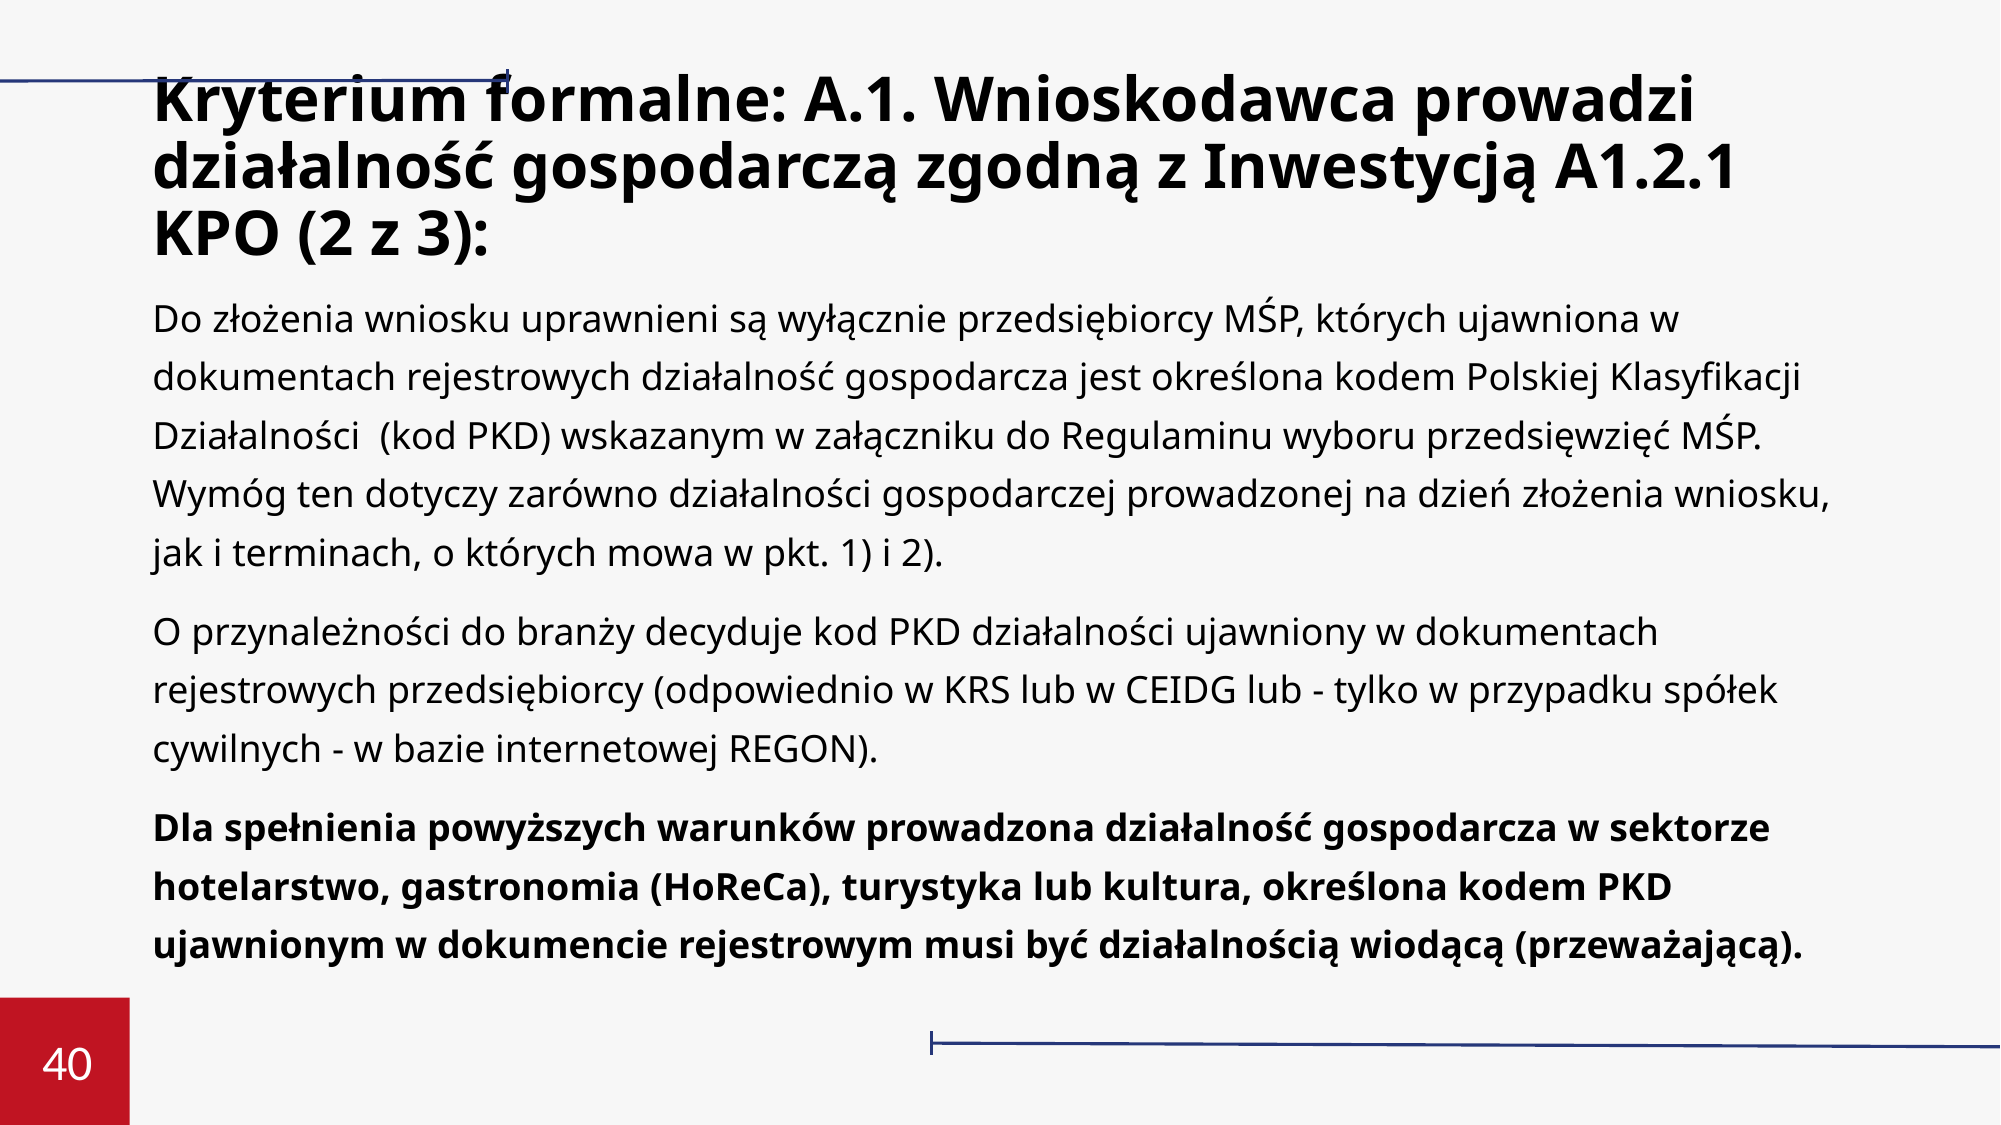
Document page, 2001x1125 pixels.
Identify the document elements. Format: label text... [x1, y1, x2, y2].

list Do złożenia wniosku uprawnieni są wyłącznie przedsiębiorcy MŚP, których ujawniona w dokumentach rejestrowych działalność gospodarcza jest określona kodem Polskiej Klasyfikacji Działalności (kod PKD) wskazanym w załączniku do Regulaminu wyboru przedsięwzięć MŚP. Wymóg ten dotyczy zarówno działalności gospodarczej prowadzonej na dzień złożenia wniosku, jak i terminach, o których mowa w pkt. 1) i 2). O przynależności do branży decyduje kod PKD działalności ujawniony w dokumentach rejestrowych przedsiębiorcy (odpowiednio w KRS lub w CEIDG lub - tylko w przypadku spółek cywilnych - w bazie internetowej REGON). Dla spełnienia powyższych warunków prowadzona działalność gospodarcza w sektorze hotelarstwo, gastronomia (HoReCa), turystyka lub kultura, określona kodem PKD ujawnionym w dokumencie rejestrowym musi być działalnością wiodącą (przeważającą). [137, 273, 1863, 988]
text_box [0, 997, 130, 1125]
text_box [0, 69, 508, 93]
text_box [931, 1031, 2000, 1055]
title Kryterium formalne: A.1. Wnioskodawca prowadzi działalność gospodarczą zgodną z Inwestycją A1.2.1 KPO (2 z 3): [137, 59, 1863, 273]
